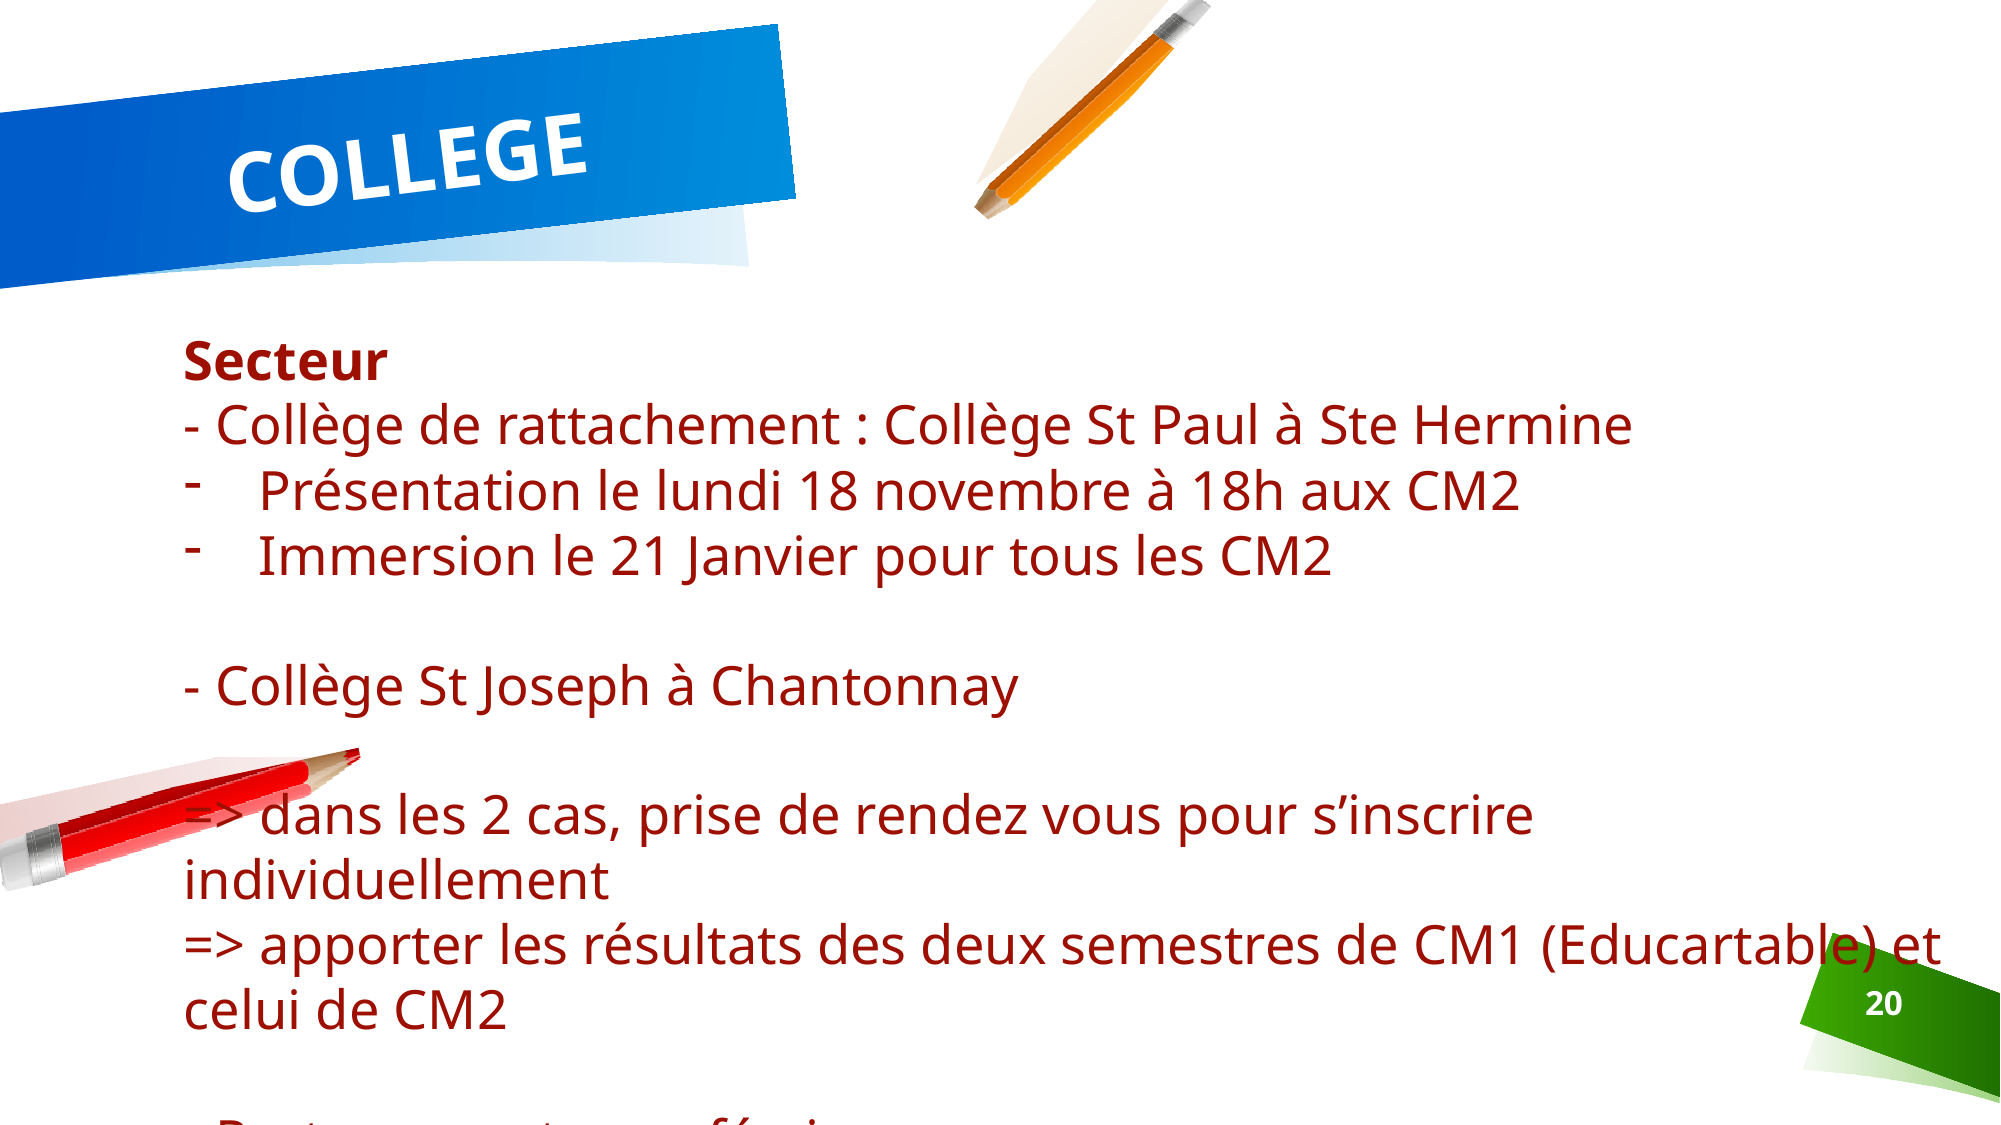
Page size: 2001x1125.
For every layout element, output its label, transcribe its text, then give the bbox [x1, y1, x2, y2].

picture [0, 788, 169, 894]
title COLLEGE [36, 15, 779, 319]
text_box Secteur - Collège de rattachement : Collège St Paul à Ste Hermine Présentation le lundi 18 novembre à 18h aux CM2 Immersion le 21 Janvier pour tous les CM2 - Collège St Joseph à Chantonnay => dans les 2 cas, prise de rendez vous pour s’inscrire individuellement => apporter les résultats des deux semestres de CM1 (Educartable) et celui de CM2 - Portes ouvertes en février [169, 318, 1964, 1125]
picture [956, 0, 1217, 237]
